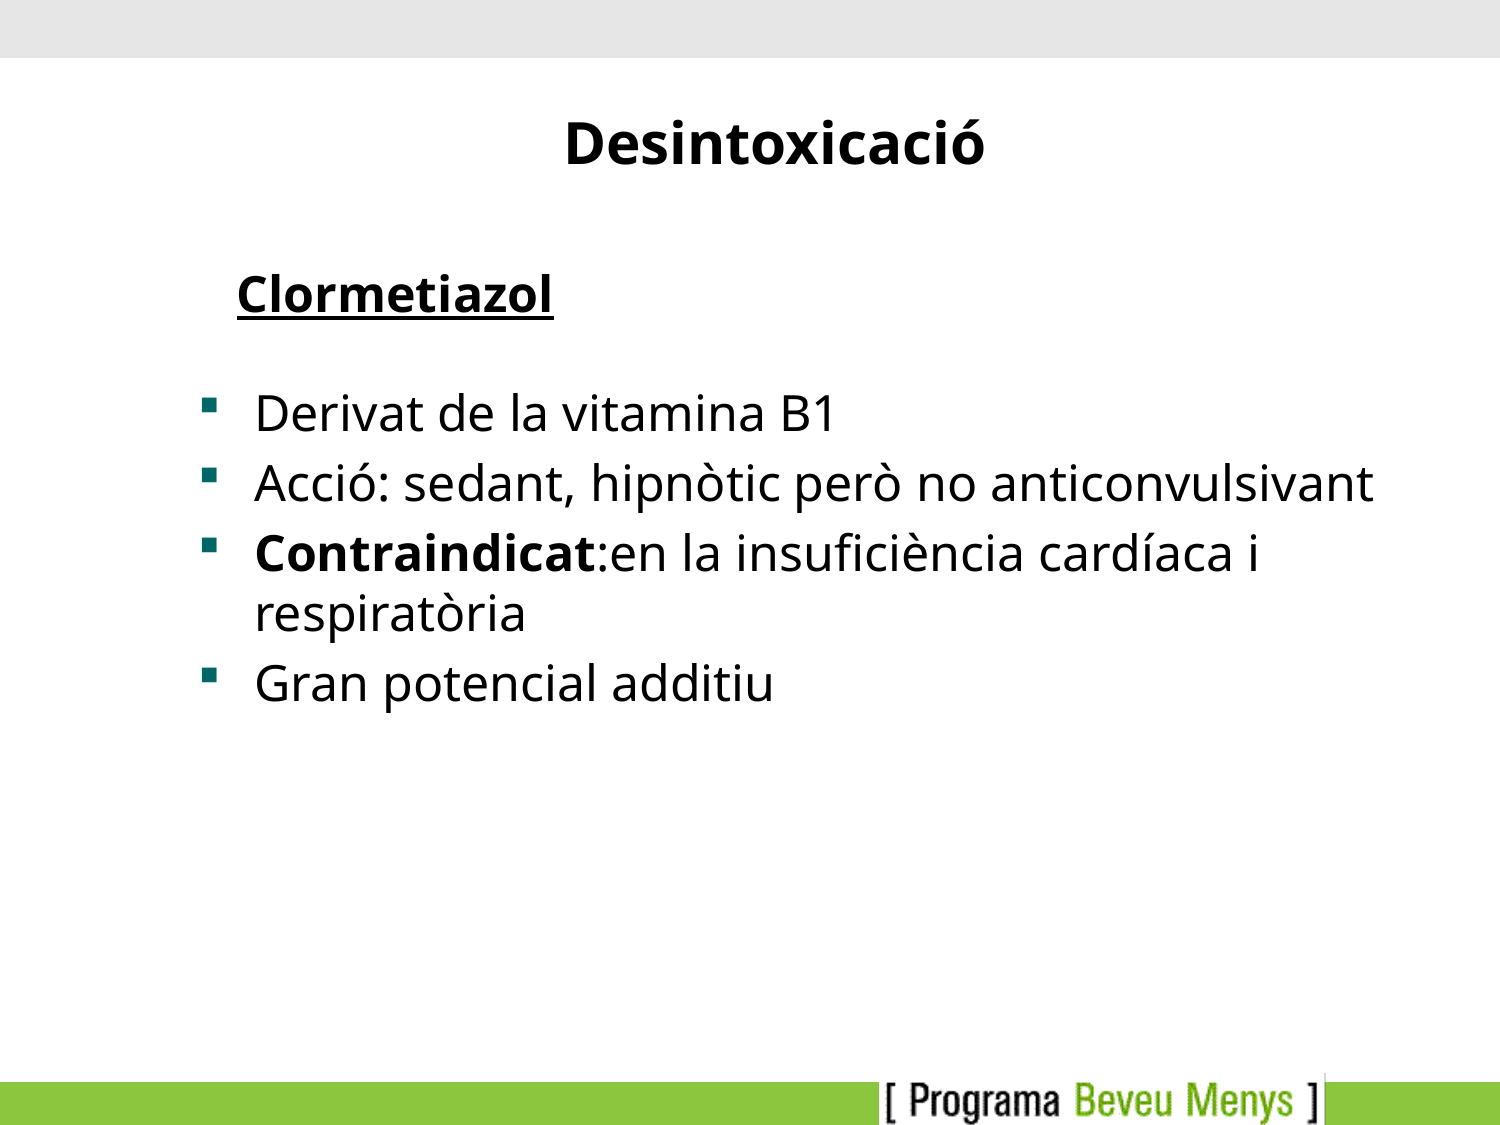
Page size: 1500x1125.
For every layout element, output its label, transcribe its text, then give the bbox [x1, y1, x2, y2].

title Desintoxicació [135, 78, 1414, 205]
text_box Clormetiazol [222, 255, 569, 330]
picture [879, 1073, 1327, 1125]
list Derivat de la vitamina B1 Acció: sedant, hipnòtic però no anticonvulsivant Contraindicat:en la insuficiència cardíaca i respiratòria Gran potencial additiu [183, 314, 1459, 971]
